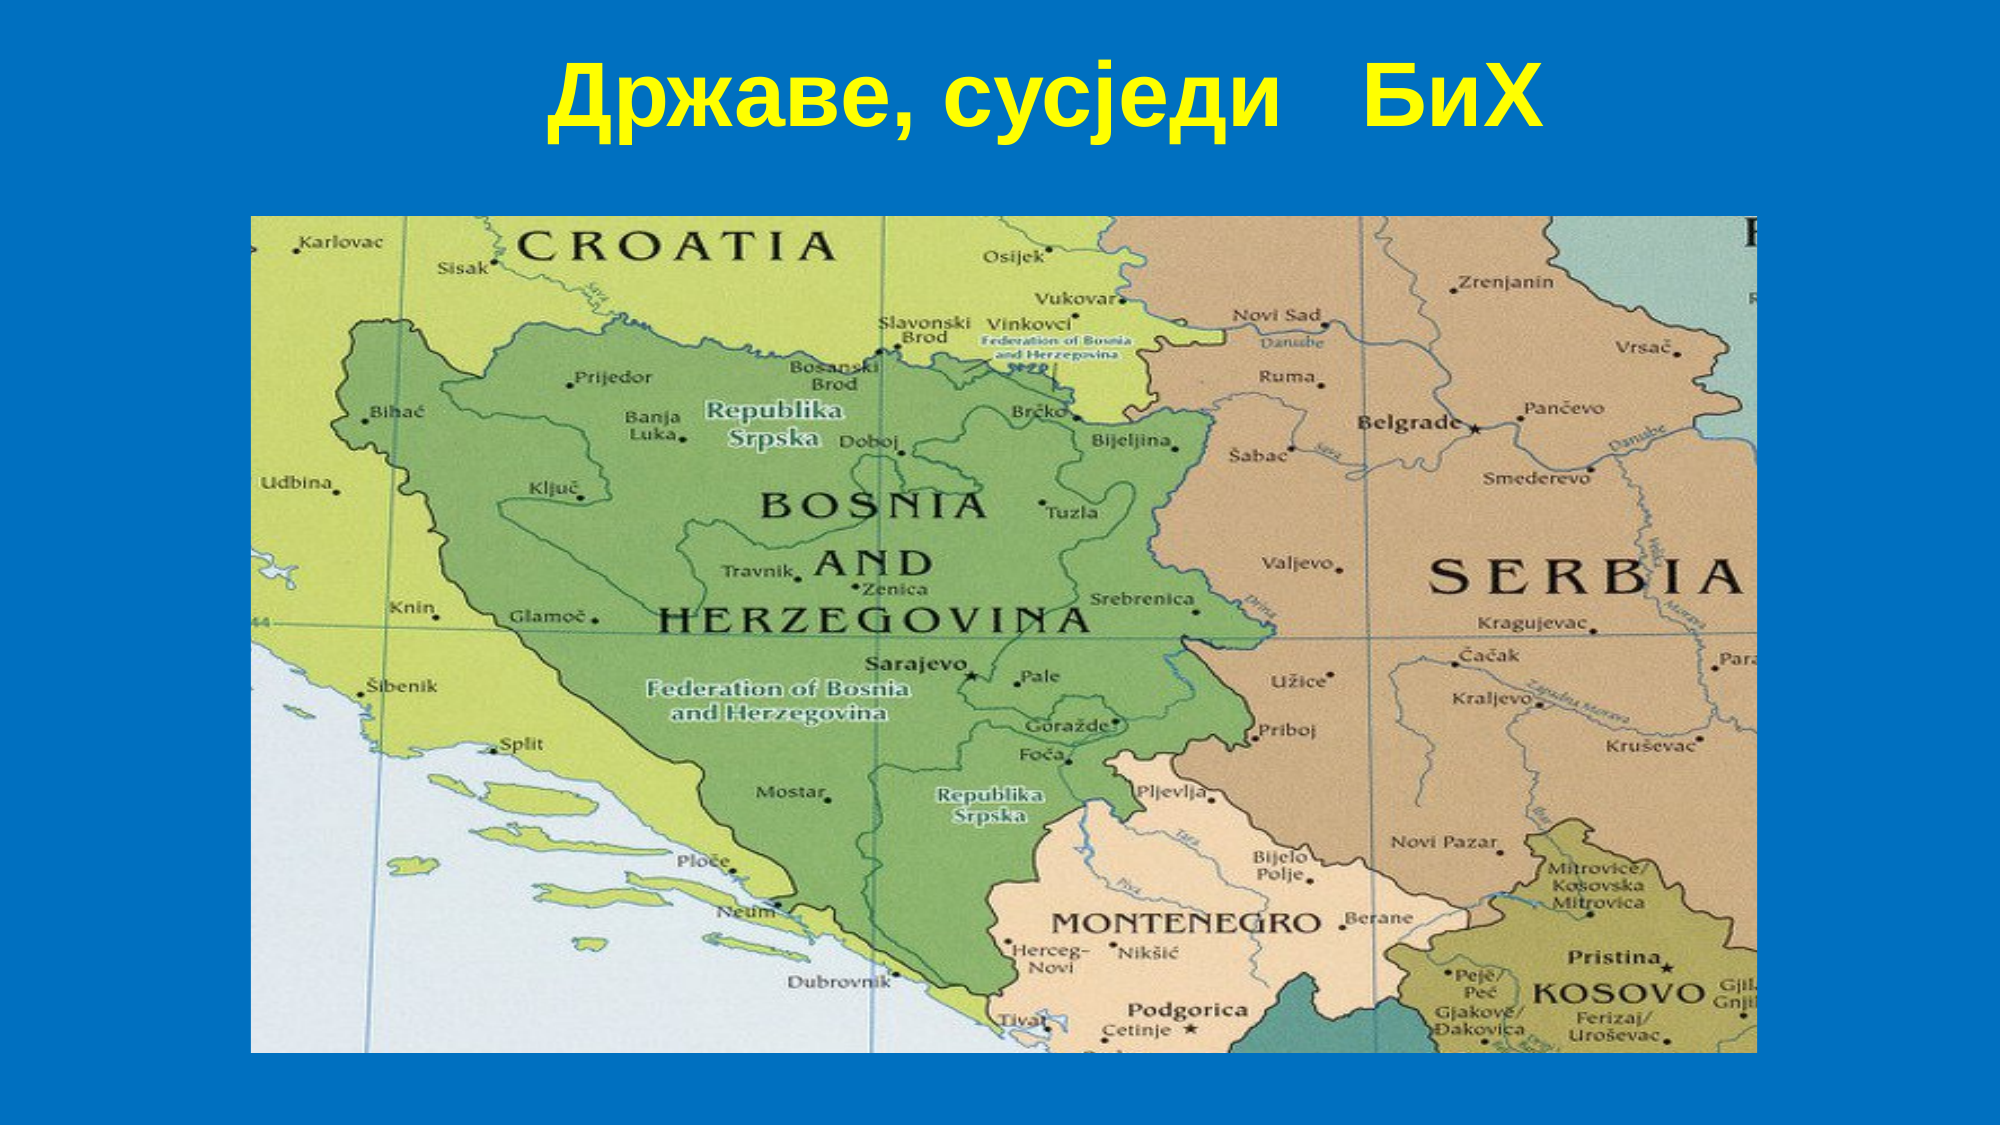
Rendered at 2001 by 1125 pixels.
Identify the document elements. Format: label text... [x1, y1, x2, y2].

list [250, 216, 1758, 1053]
title Државе, сусједи БиХ [528, 29, 1565, 166]
